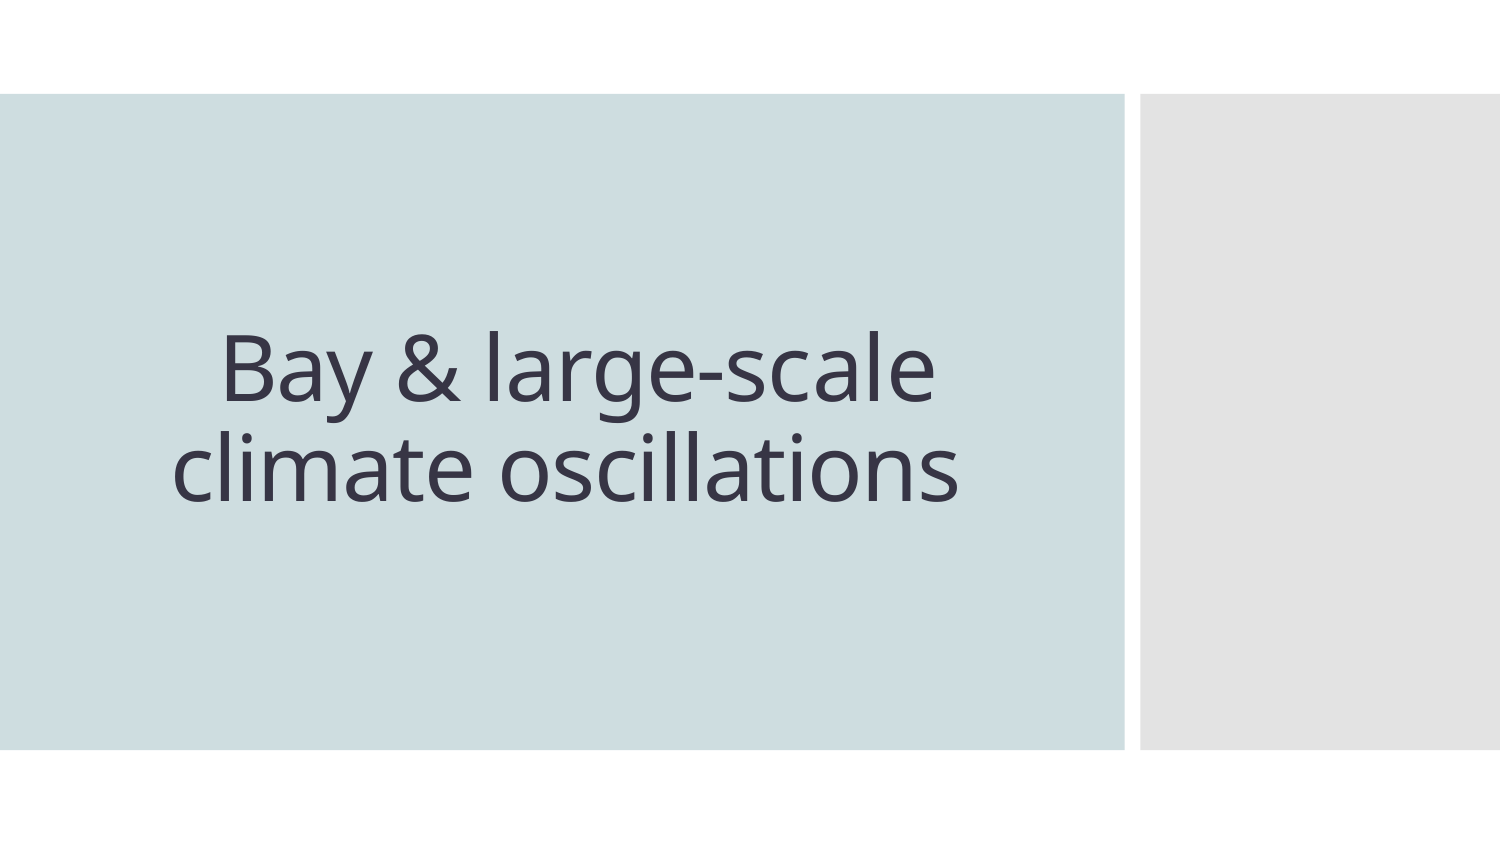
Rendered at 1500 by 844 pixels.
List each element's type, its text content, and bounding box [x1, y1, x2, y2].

title Bay & large-scale climate oscillations [127, 221, 1028, 623]
